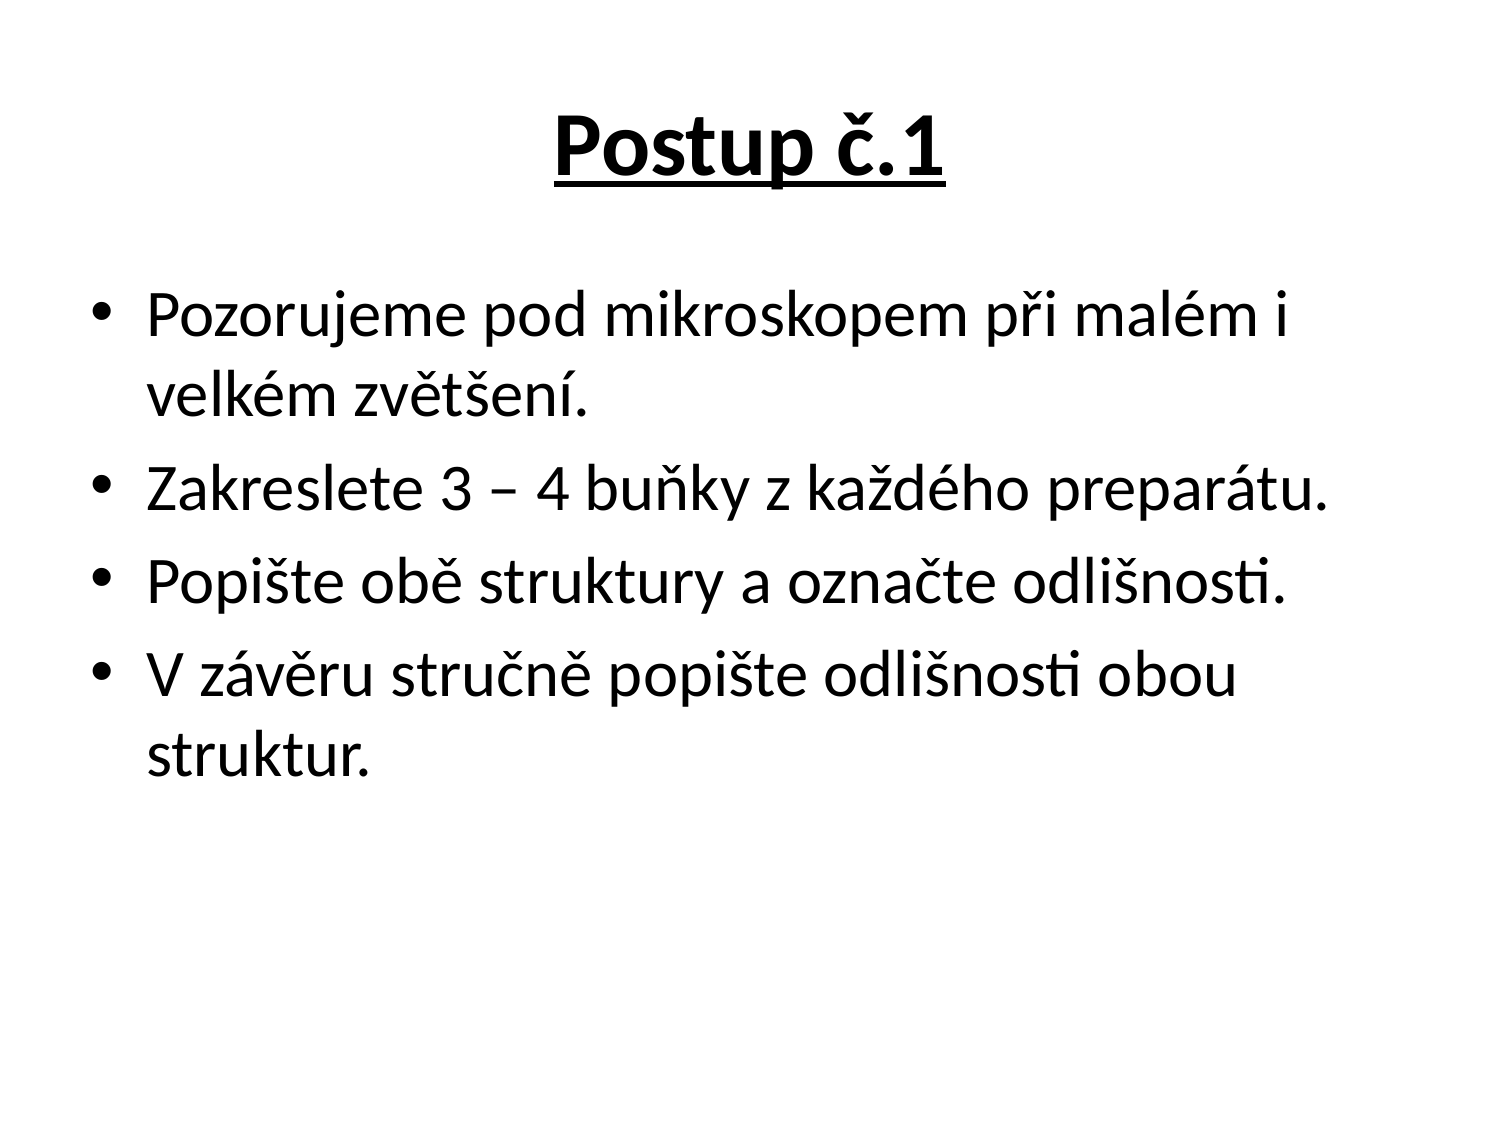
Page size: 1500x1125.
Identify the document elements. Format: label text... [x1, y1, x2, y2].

list Pozorujeme pod mikroskopem při malém i velkém zvětšení. Zakreslete 3 – 4 buňky z každého preparátu. Popište obě struktury a označte odlišnosti. V závěru stručně popište odlišnosti obou struktur. [74, 262, 1426, 1006]
title Postup č.1 [74, 44, 1426, 233]
